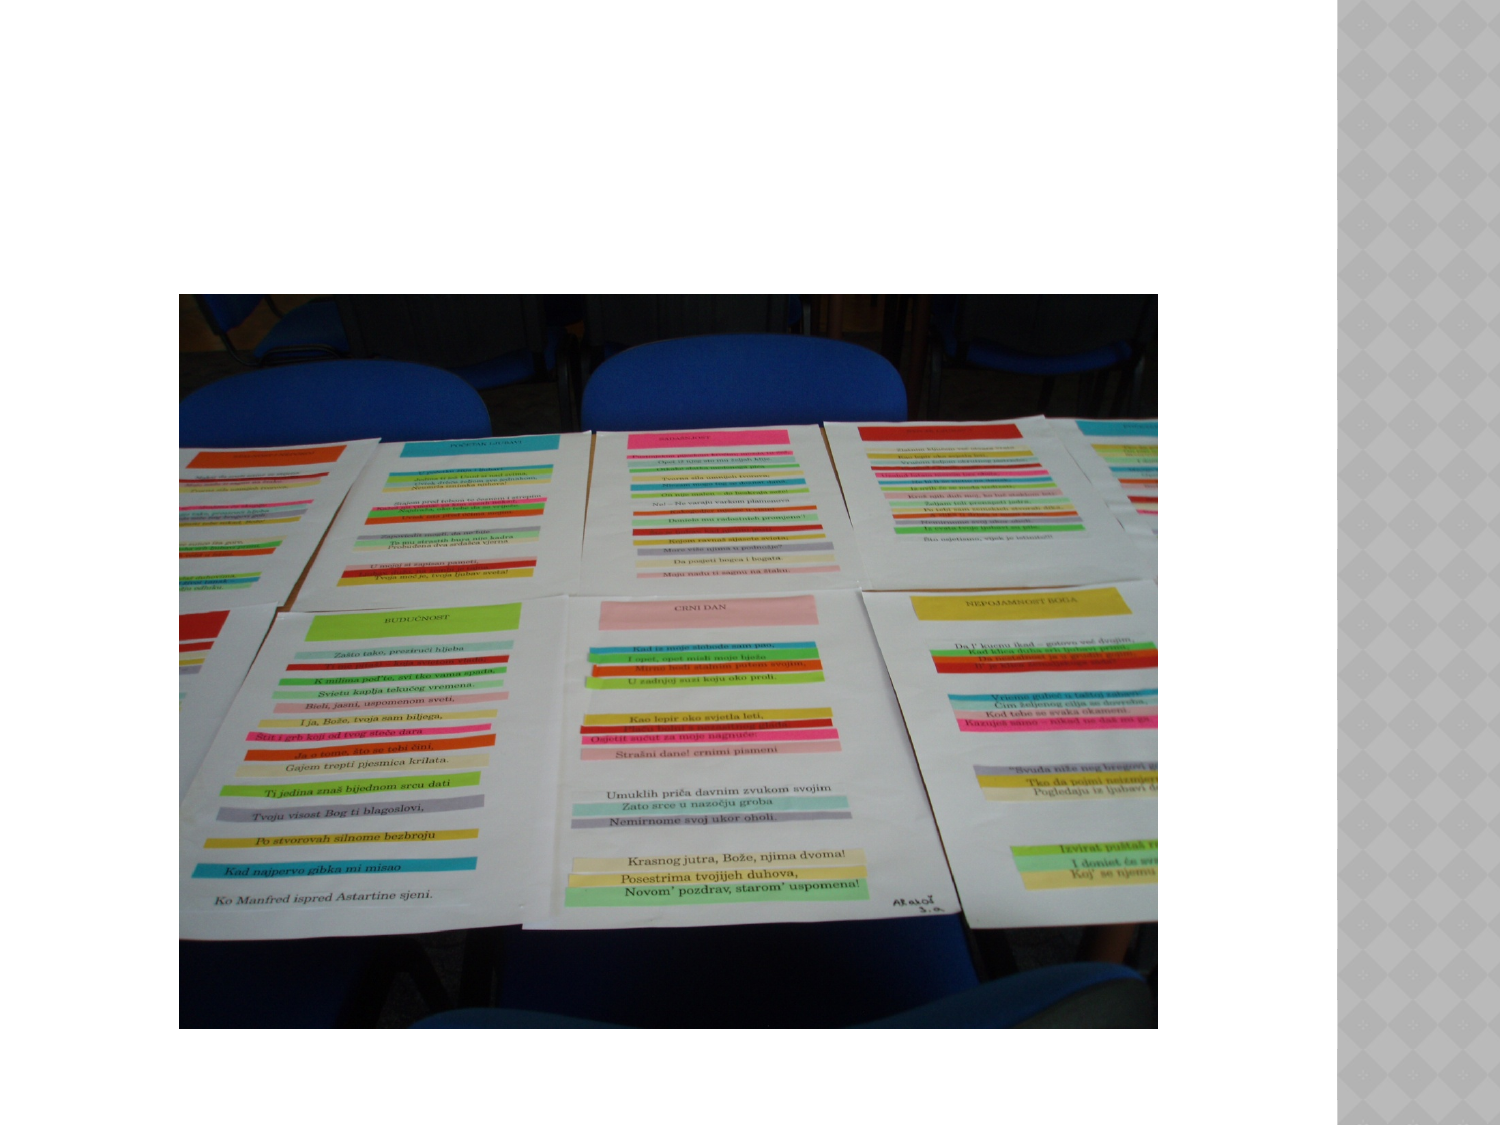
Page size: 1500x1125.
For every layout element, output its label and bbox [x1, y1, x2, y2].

list [179, 294, 1159, 1029]
